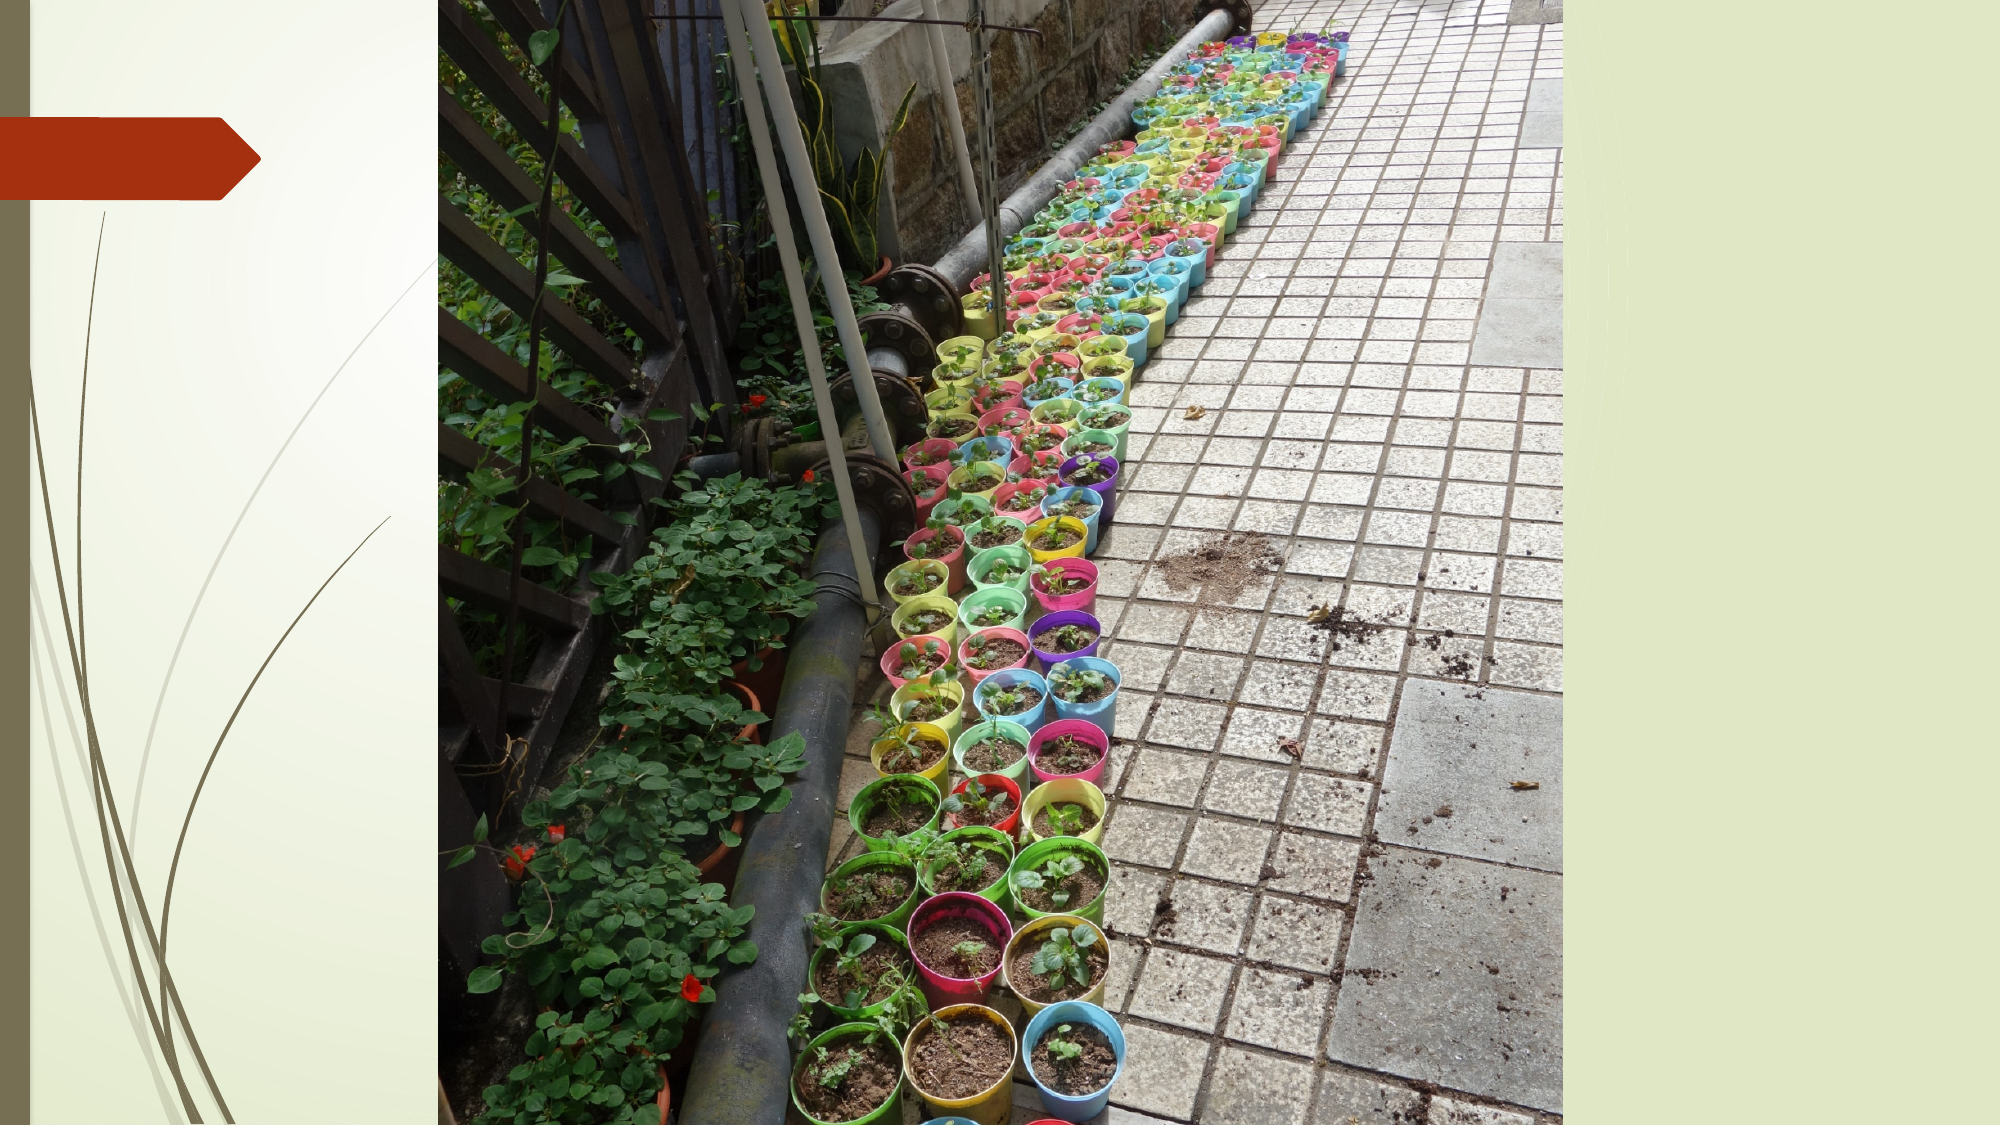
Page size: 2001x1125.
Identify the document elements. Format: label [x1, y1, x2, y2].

picture [155, 0, 1844, 1125]
